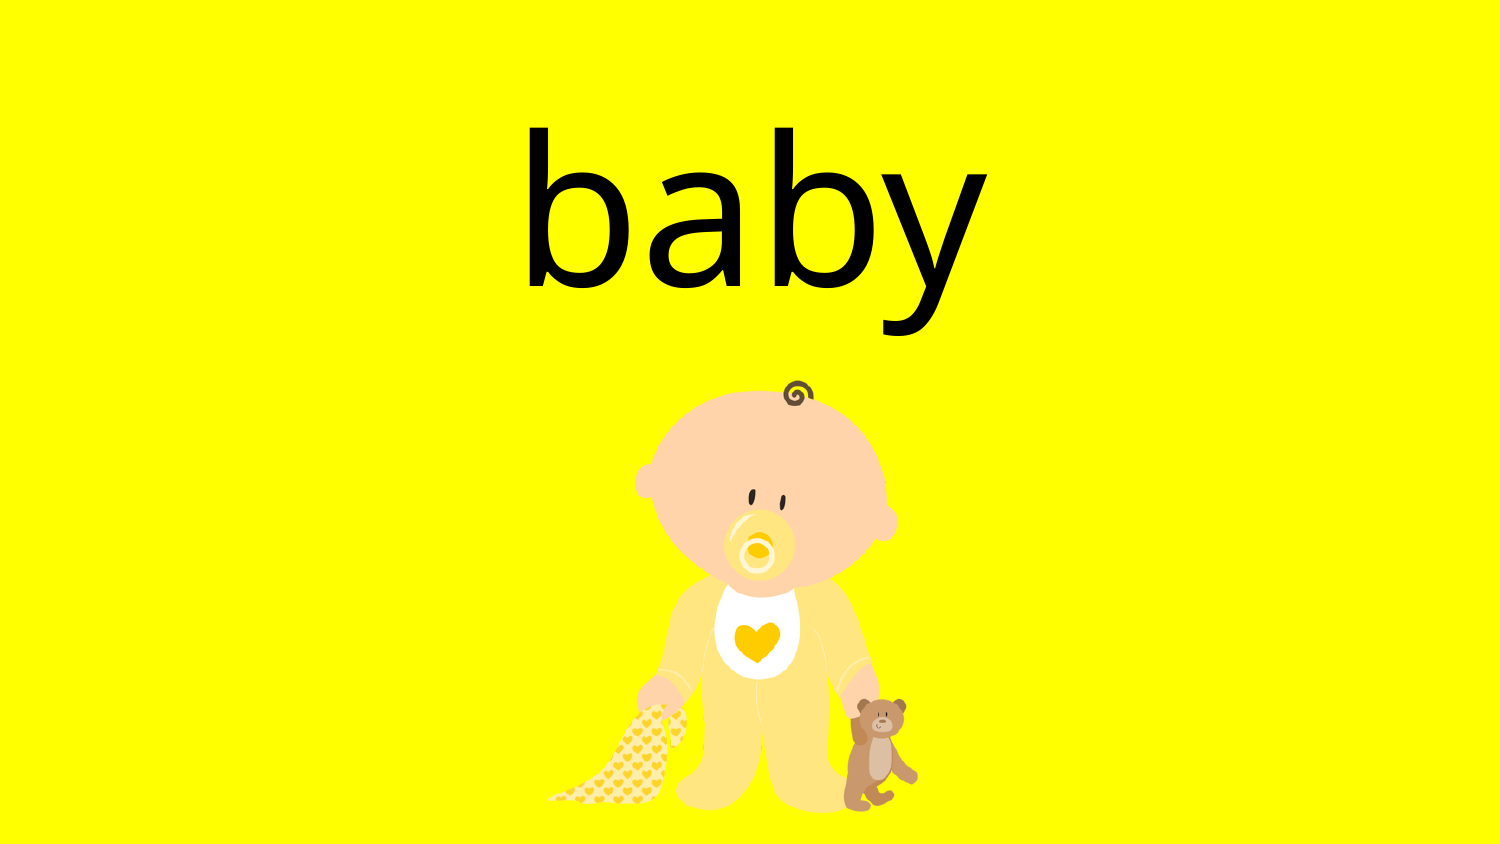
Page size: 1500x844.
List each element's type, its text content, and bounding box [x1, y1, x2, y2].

picture [547, 380, 918, 813]
title baby [51, 134, 1449, 273]
